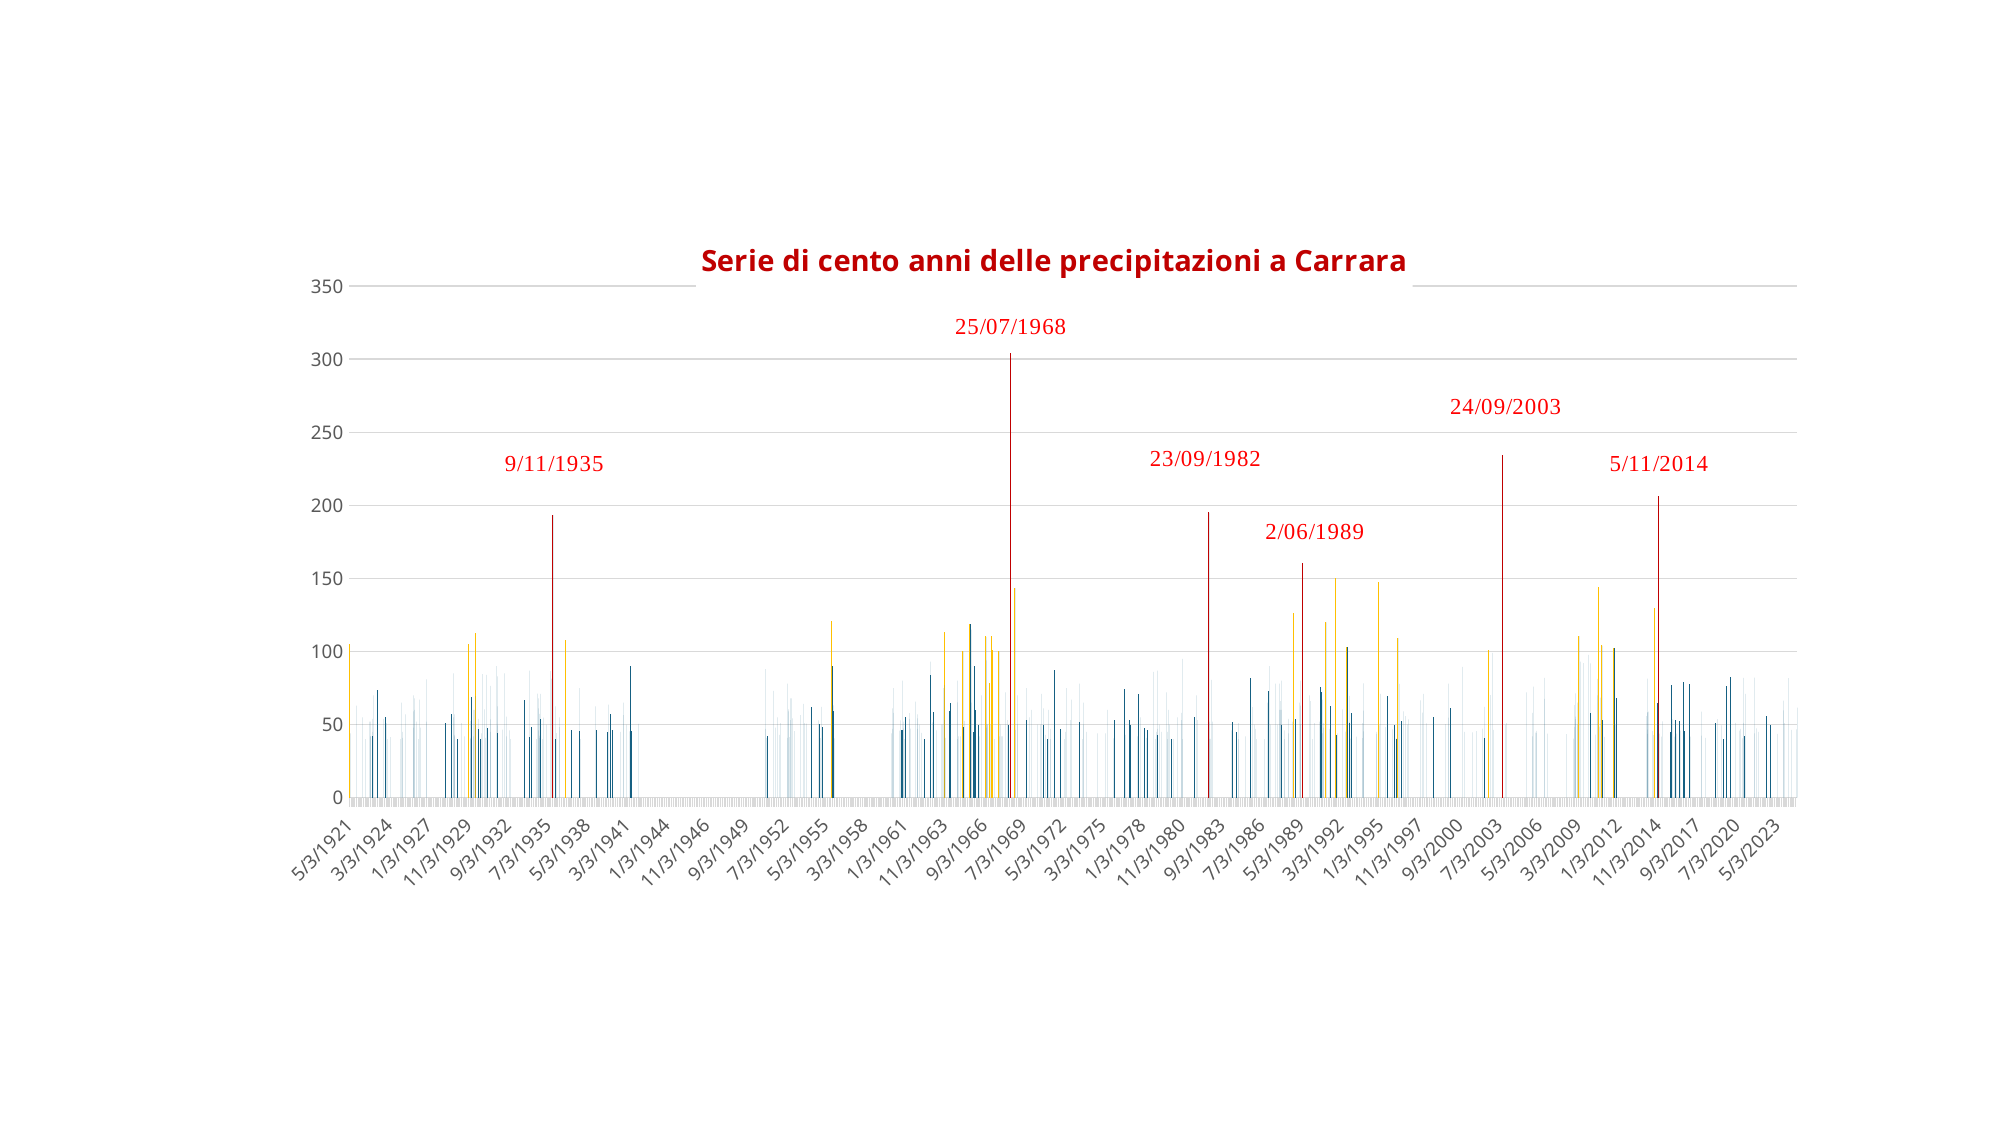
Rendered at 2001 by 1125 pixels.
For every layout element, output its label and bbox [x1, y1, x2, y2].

chart [284, 208, 1821, 917]
